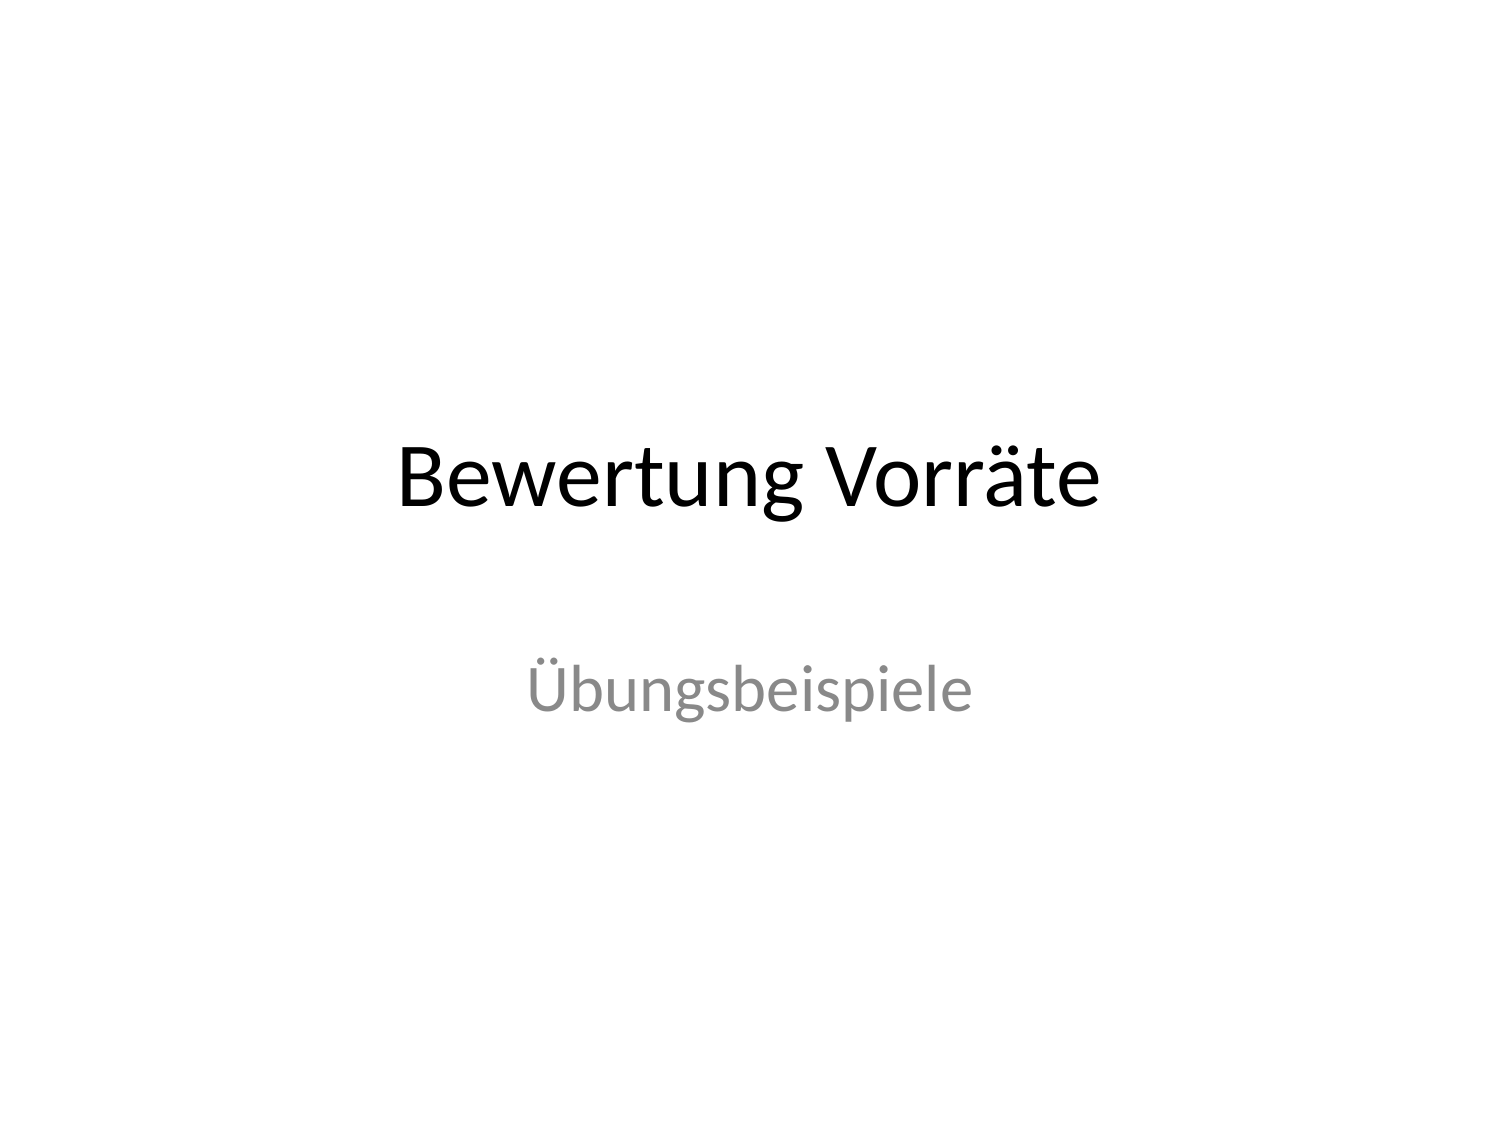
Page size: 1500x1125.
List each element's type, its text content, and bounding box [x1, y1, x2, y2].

title Bewertung Vorräte [112, 349, 1388, 591]
subtitle Übungsbeispiele [225, 637, 1275, 925]
